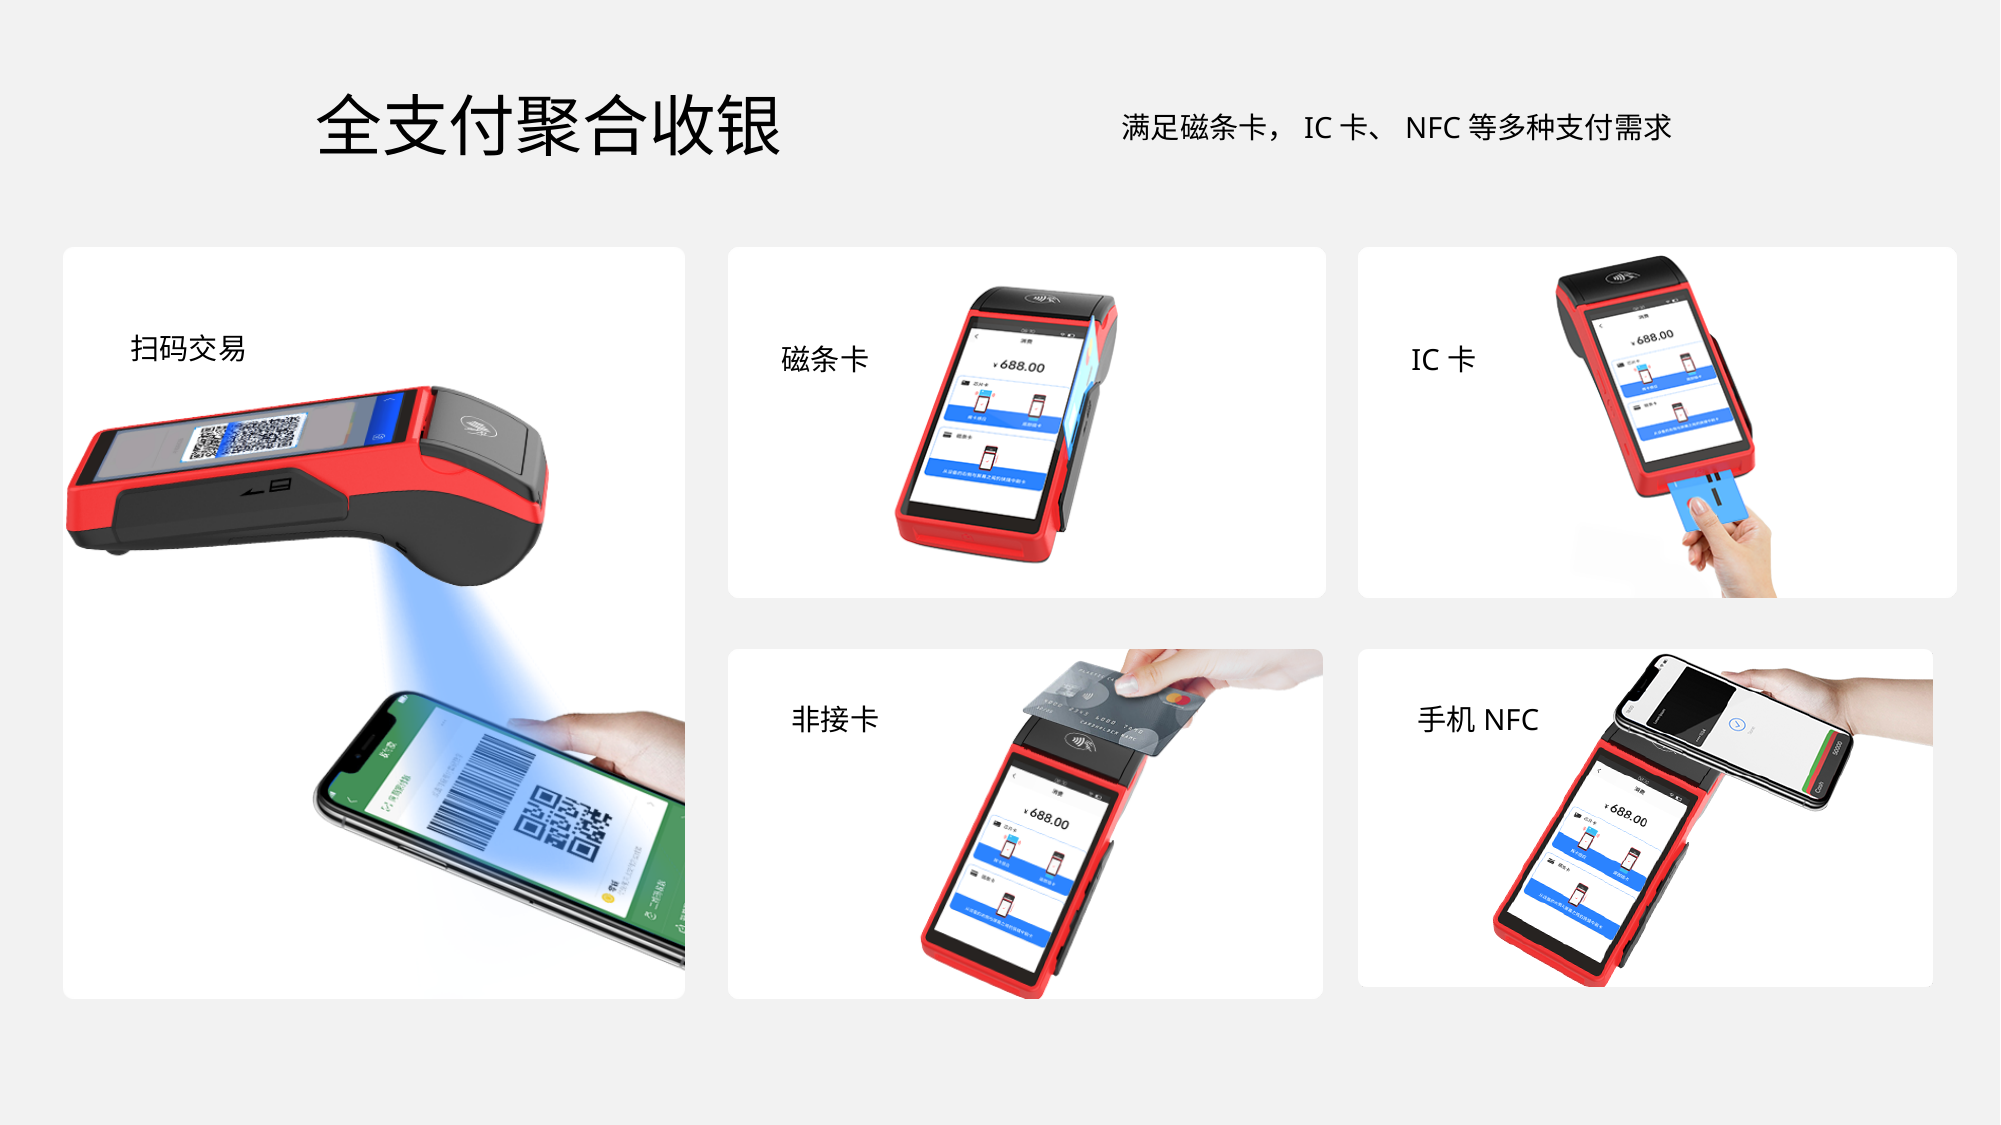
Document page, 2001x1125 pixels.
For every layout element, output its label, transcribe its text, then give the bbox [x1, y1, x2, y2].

text_box 全支付聚合收银 [300, 76, 847, 171]
picture [728, 649, 1323, 999]
picture [1358, 247, 1957, 598]
picture [63, 246, 685, 999]
picture [728, 247, 1326, 598]
text_box 满足磁条卡，IC卡、NFC等多种支付需求 [1106, 101, 1698, 152]
picture [1358, 649, 1933, 987]
